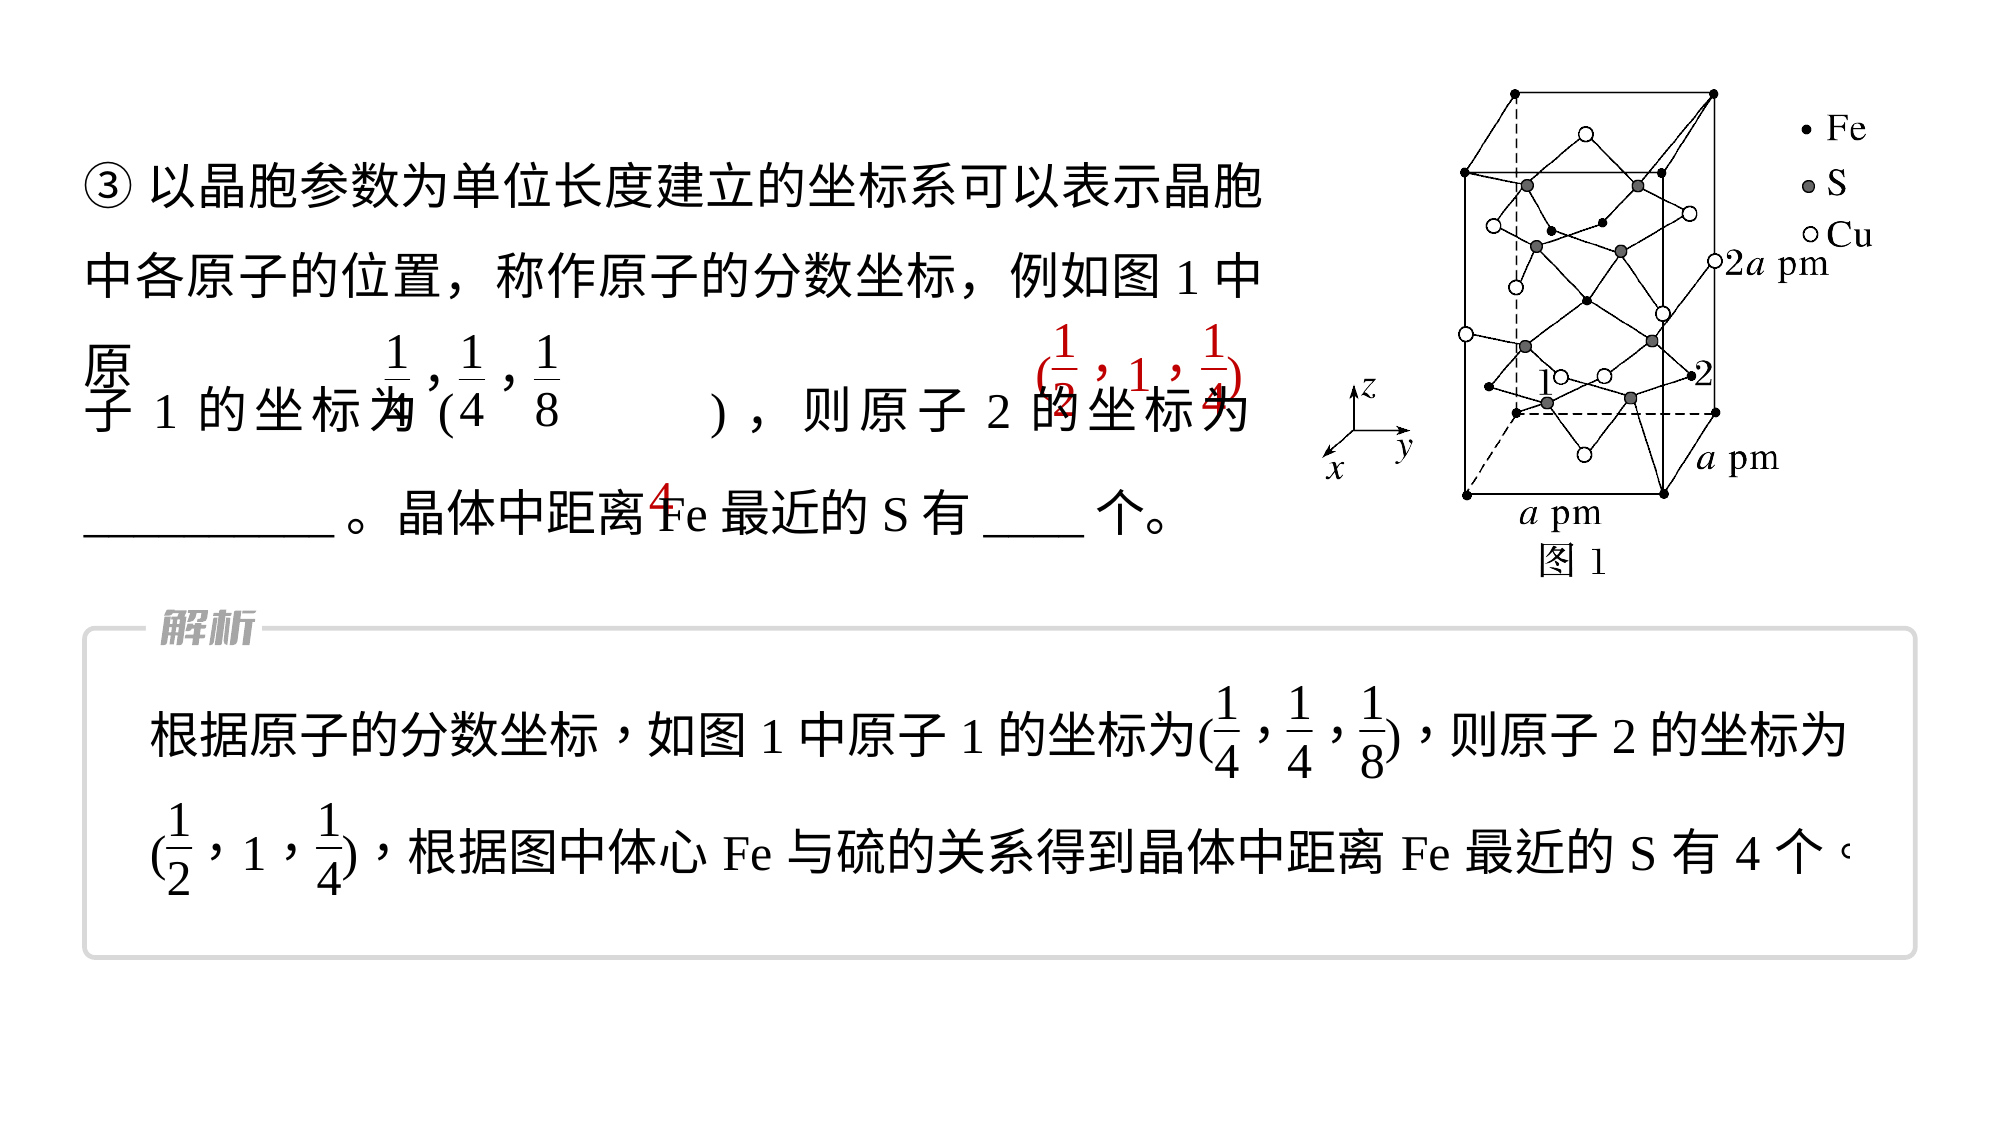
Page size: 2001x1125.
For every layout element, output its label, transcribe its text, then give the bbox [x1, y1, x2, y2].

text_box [384, 315, 649, 463]
text_box ③以晶胞参数为单位长度建立的坐标系可以表示晶胞中各原子的位置，称作原子的分数坐标，例如图1中原 [63, 114, 1284, 327]
text_box 子1的坐标为( )，则原子2的坐标为__________。晶体中距离Fe最近的S有____个。 [63, 327, 1284, 551]
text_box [1035, 304, 1353, 452]
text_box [84, 609, 1916, 958]
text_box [149, 674, 1851, 923]
picture [1305, 84, 1945, 584]
